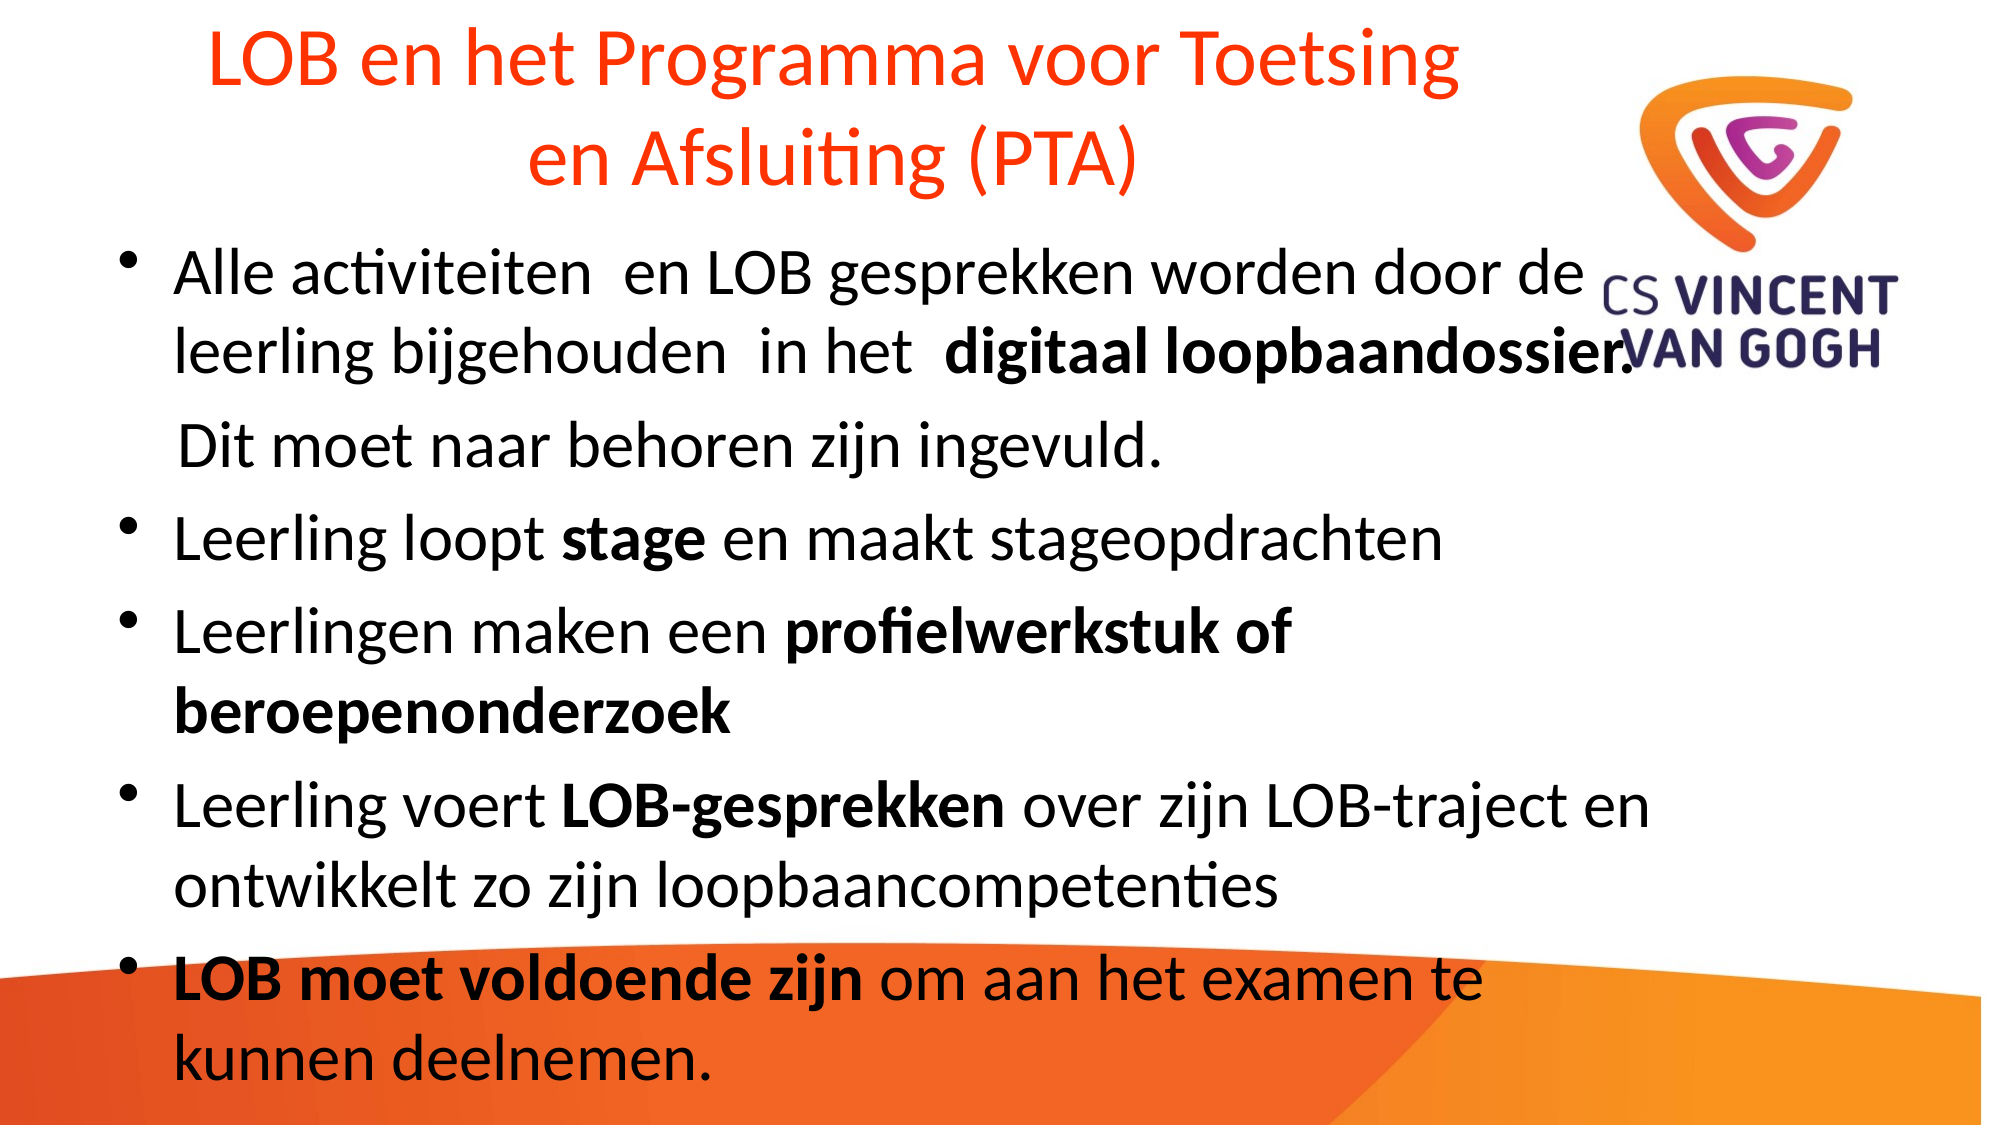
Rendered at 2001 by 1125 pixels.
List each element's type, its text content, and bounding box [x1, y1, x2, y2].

title LOB en het Programma voor Toetsing en Afsluiting (PTA) [161, 31, 1508, 173]
picture [0, 0, 2001, 1125]
list Alle activiteiten en LOB gesprekken worden door de leerling bijgehouden in het digitaal loopbaandossier. Dit moet naar behoren zijn ingevuld. Leerling loopt stage en maakt stageopdrachten Leerlingen maken een profielwerkstuk of beroepenonderzoek Leerling voert LOB-gesprekken over zijn LOB-traject en ontwikkelt zo zijn loopbaancompetenties LOB moet voldoende zijn om aan het examen te kunnen deelnemen. [102, 219, 1686, 953]
